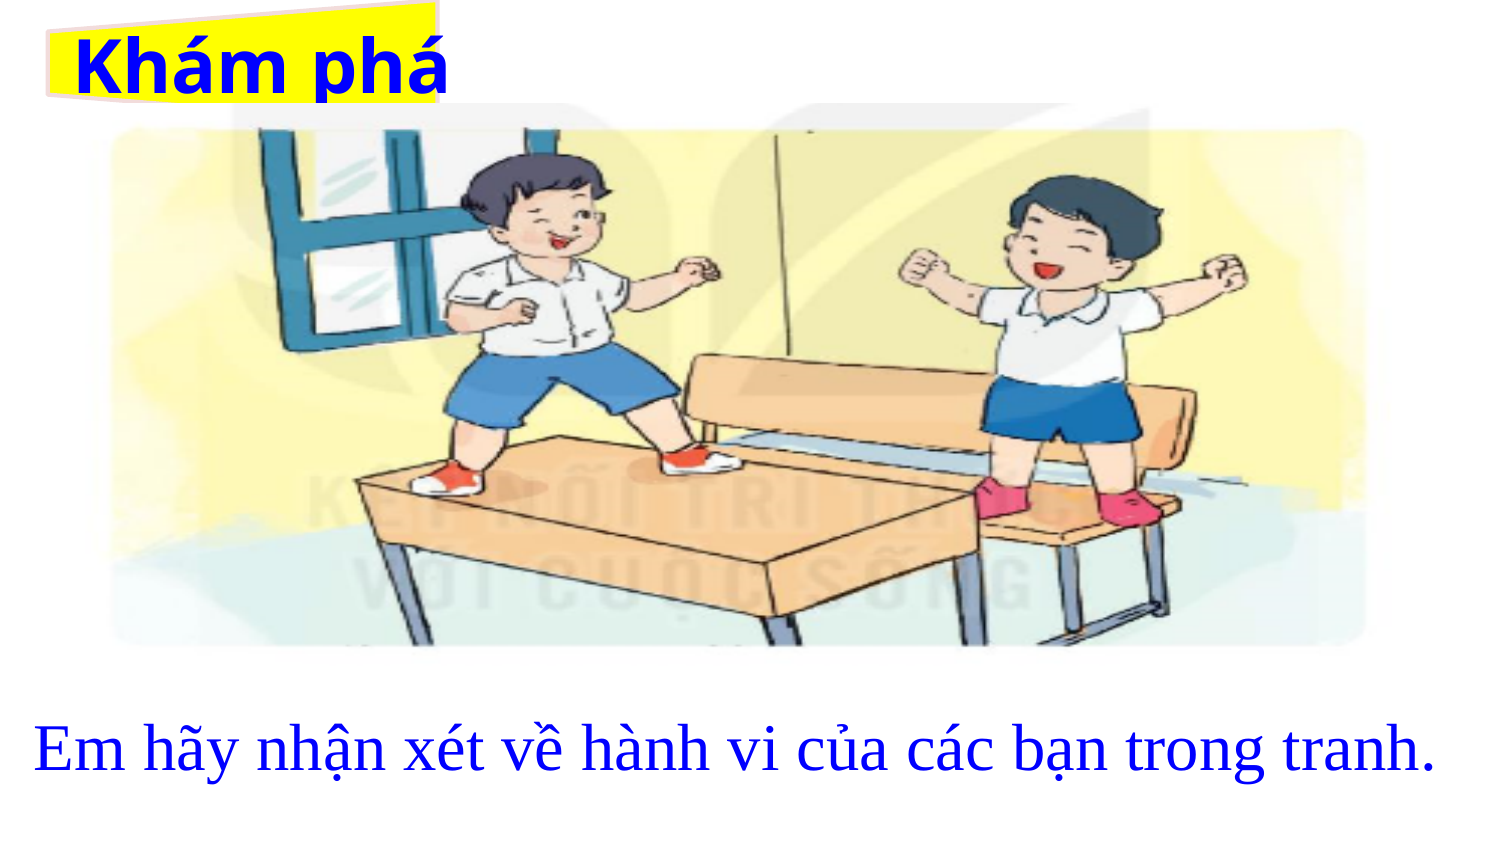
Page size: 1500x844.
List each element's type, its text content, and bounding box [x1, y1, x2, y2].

picture [0, 102, 1500, 697]
text_box Em hãy nhận xét về hành vi của các bạn trong tranh. [10, 705, 1455, 792]
title Khám phá [0, 0, 738, 101]
